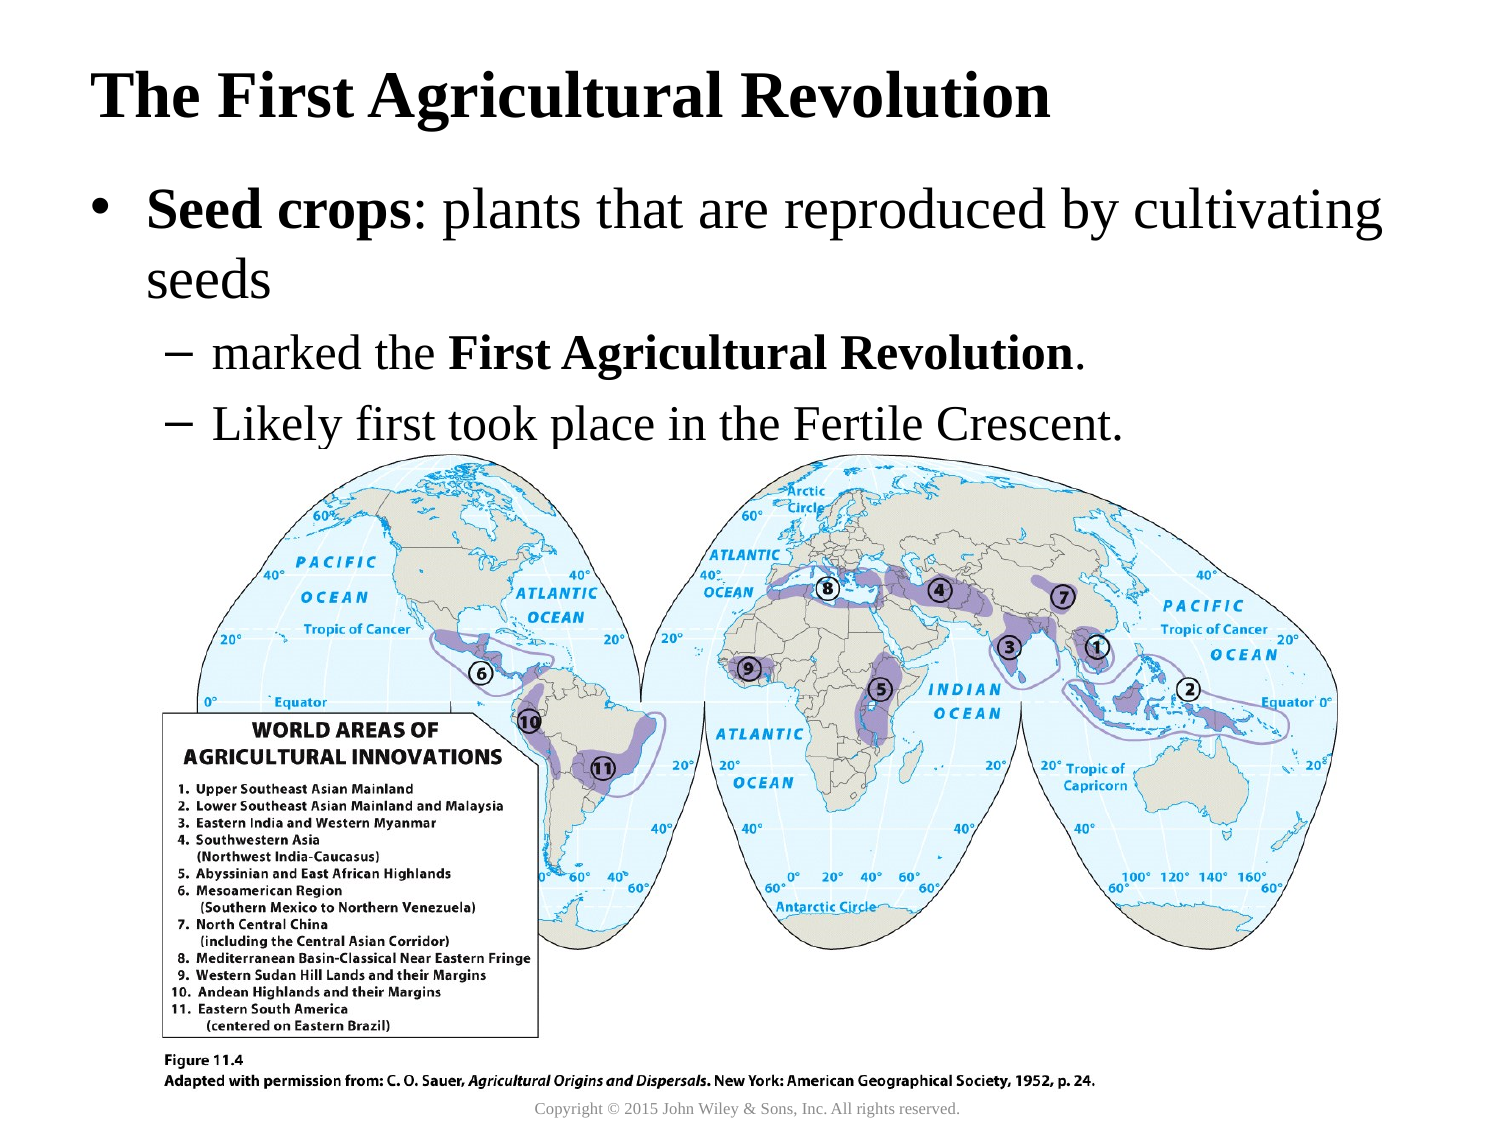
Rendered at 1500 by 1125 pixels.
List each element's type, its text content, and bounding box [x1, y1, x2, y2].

list Seed crops: plants that are reproduced by cultivating seeds marked the First Agricultural Revolution. Likely first took place in the Fertile Crescent. [74, 162, 1426, 788]
picture [157, 449, 1343, 1092]
title The First Agricultural Revolution [74, 12, 1276, 171]
footer Copyright © 2015 John Wiley & Sons, Inc. All rights reserved. [331, 1100, 1169, 1125]
